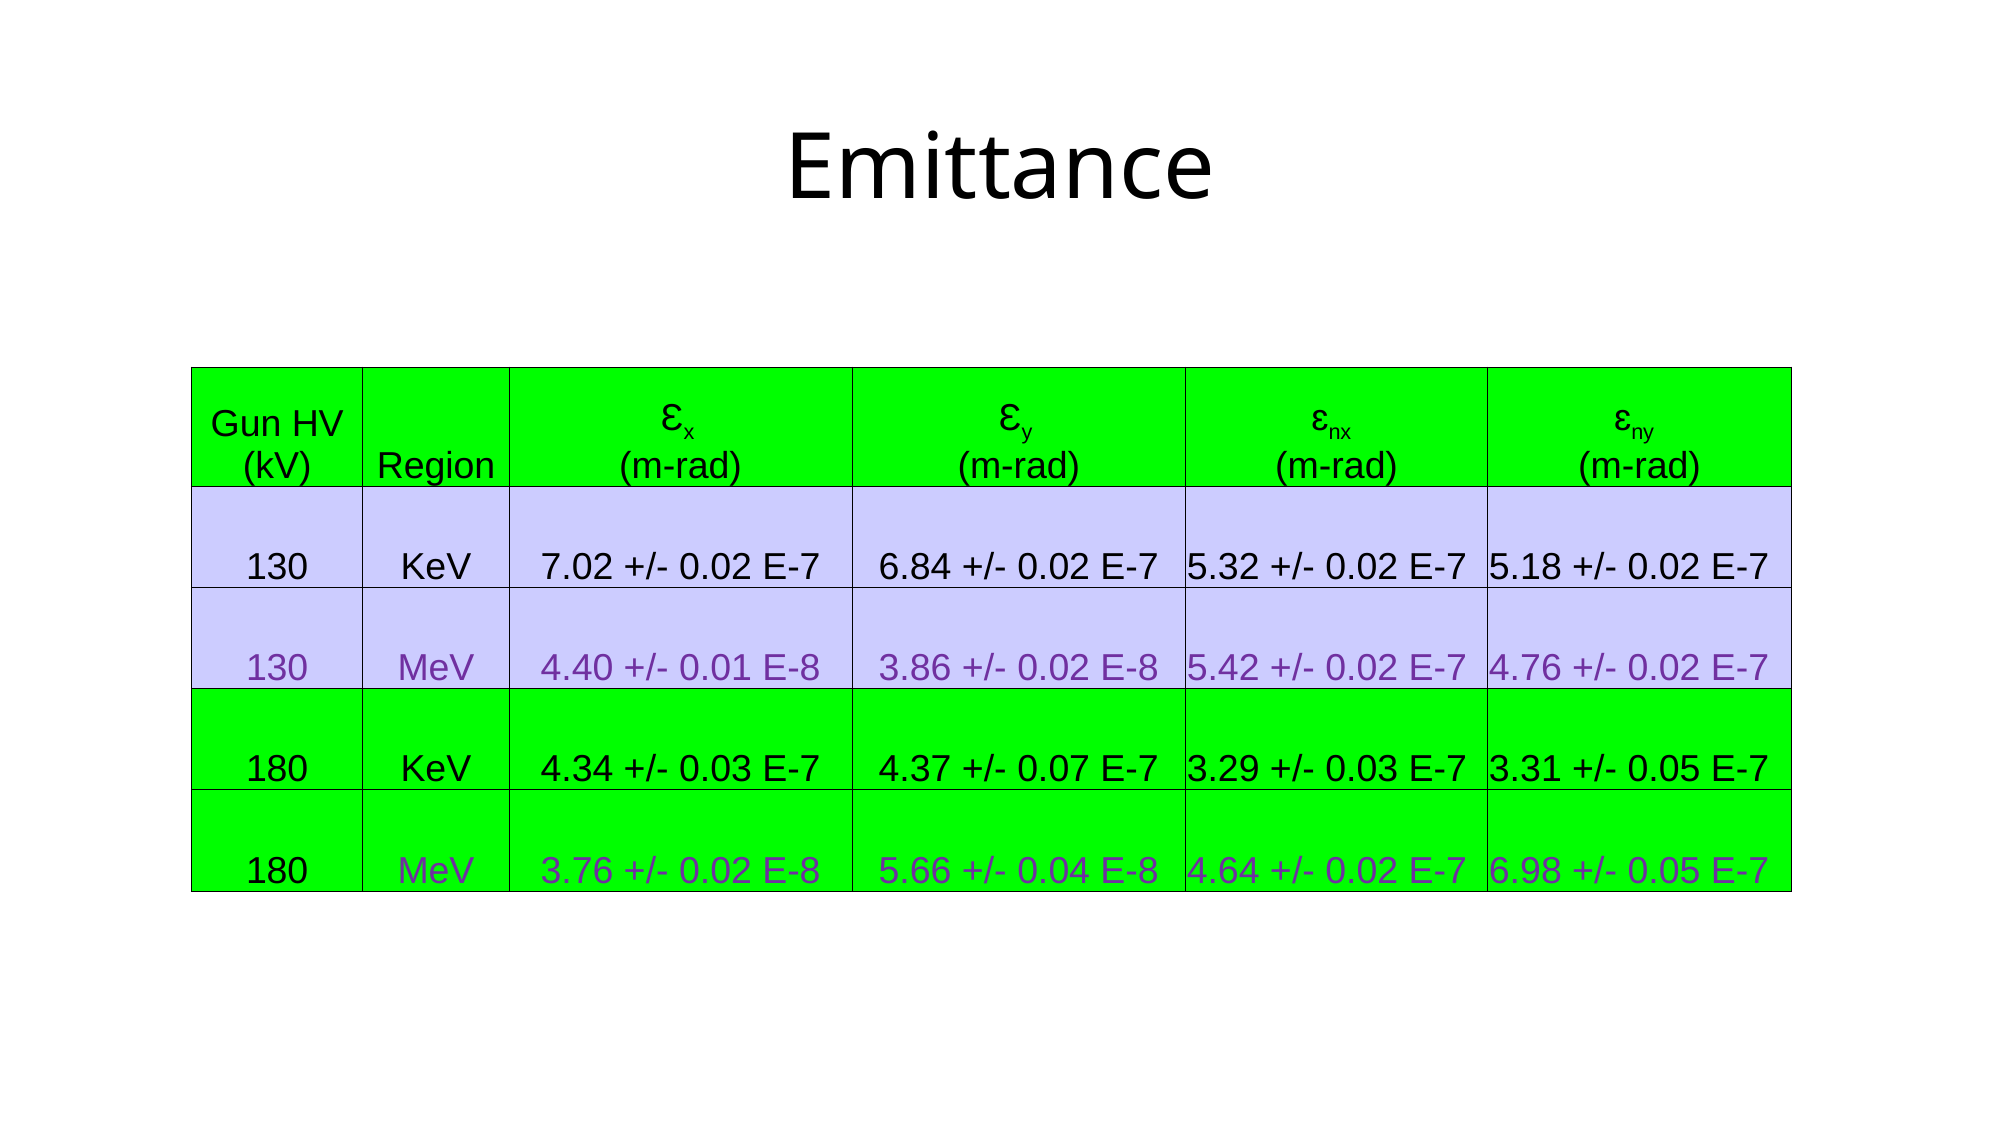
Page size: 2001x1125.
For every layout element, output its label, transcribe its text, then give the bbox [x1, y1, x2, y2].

table_header ɛny (m-rad) [1488, 368, 1791, 486]
table_header Ɛx (m-rad) [510, 368, 852, 486]
title Emittance [137, 59, 1863, 278]
table_cell 3.31 +/- 0.05 E-7 [1488, 689, 1791, 789]
table_cell 5.32 +/- 0.02 E-7 [1186, 487, 1487, 587]
table_cell 6.98 +/- 0.05 E-7 [1488, 790, 1791, 891]
table_cell 180 [192, 790, 362, 891]
table_cell 4.76 +/- 0.02 E-7 [1488, 588, 1791, 688]
table_cell 6.84 +/- 0.02 E-7 [853, 487, 1185, 587]
table_cell 4.64 +/- 0.02 E-7 [1186, 790, 1487, 891]
table_cell 3.86 +/- 0.02 E-8 [853, 588, 1185, 688]
table_header Region [363, 368, 509, 486]
table_cell 5.18 +/- 0.02 E-7 [1488, 487, 1791, 587]
table_cell MeV [363, 588, 509, 688]
table_cell 130 [192, 487, 362, 587]
table_cell MeV [363, 790, 509, 891]
table_cell 5.42 +/- 0.02 E-7 [1186, 588, 1487, 688]
table_cell 4.34 +/- 0.03 E-7 [510, 689, 852, 789]
table_header ɛnx (m-rad) [1186, 368, 1487, 486]
table_header Gun HV (kV) [192, 368, 362, 486]
table_cell 3.76 +/- 0.02 E-8 [510, 790, 852, 891]
table_cell KeV [363, 487, 509, 587]
table_header Ɛy (m-rad) [853, 368, 1185, 486]
table_cell 4.40 +/- 0.01 E-8 [510, 588, 852, 688]
table_cell 130 [192, 588, 362, 688]
table_cell 3.29 +/- 0.03 E-7 [1186, 689, 1487, 789]
table_cell 4.37 +/- 0.07 E-7 [853, 689, 1185, 789]
table_cell 5.66 +/- 0.04 E-8 [853, 790, 1185, 891]
table_cell KeV [363, 689, 509, 789]
table_cell 7.02 +/- 0.02 E-7 [510, 487, 852, 587]
table_cell 180 [192, 689, 362, 789]
